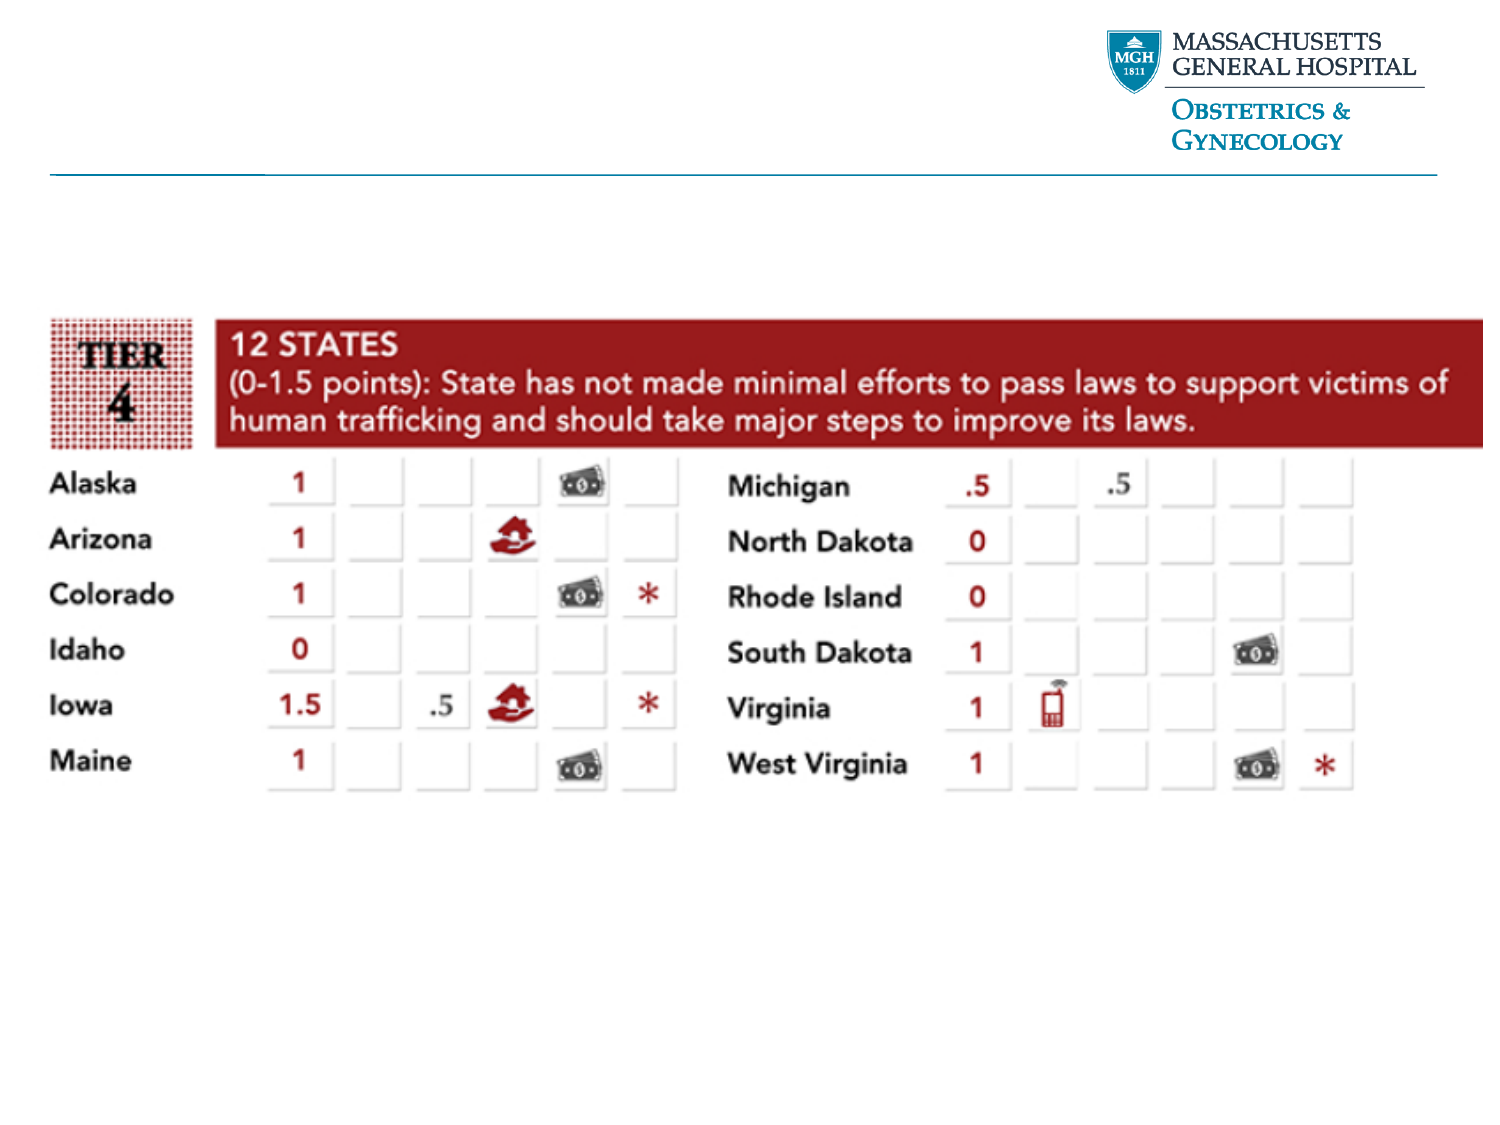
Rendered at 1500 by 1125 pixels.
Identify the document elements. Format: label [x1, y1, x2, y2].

picture [1297, 136, 1306, 148]
picture [1107, 30, 1425, 150]
picture [24, 299, 1483, 839]
picture [1307, 144, 1314, 150]
picture [1316, 136, 1333, 150]
picture [1249, 136, 1263, 150]
picture [1214, 142, 1221, 150]
picture [1265, 136, 1273, 148]
